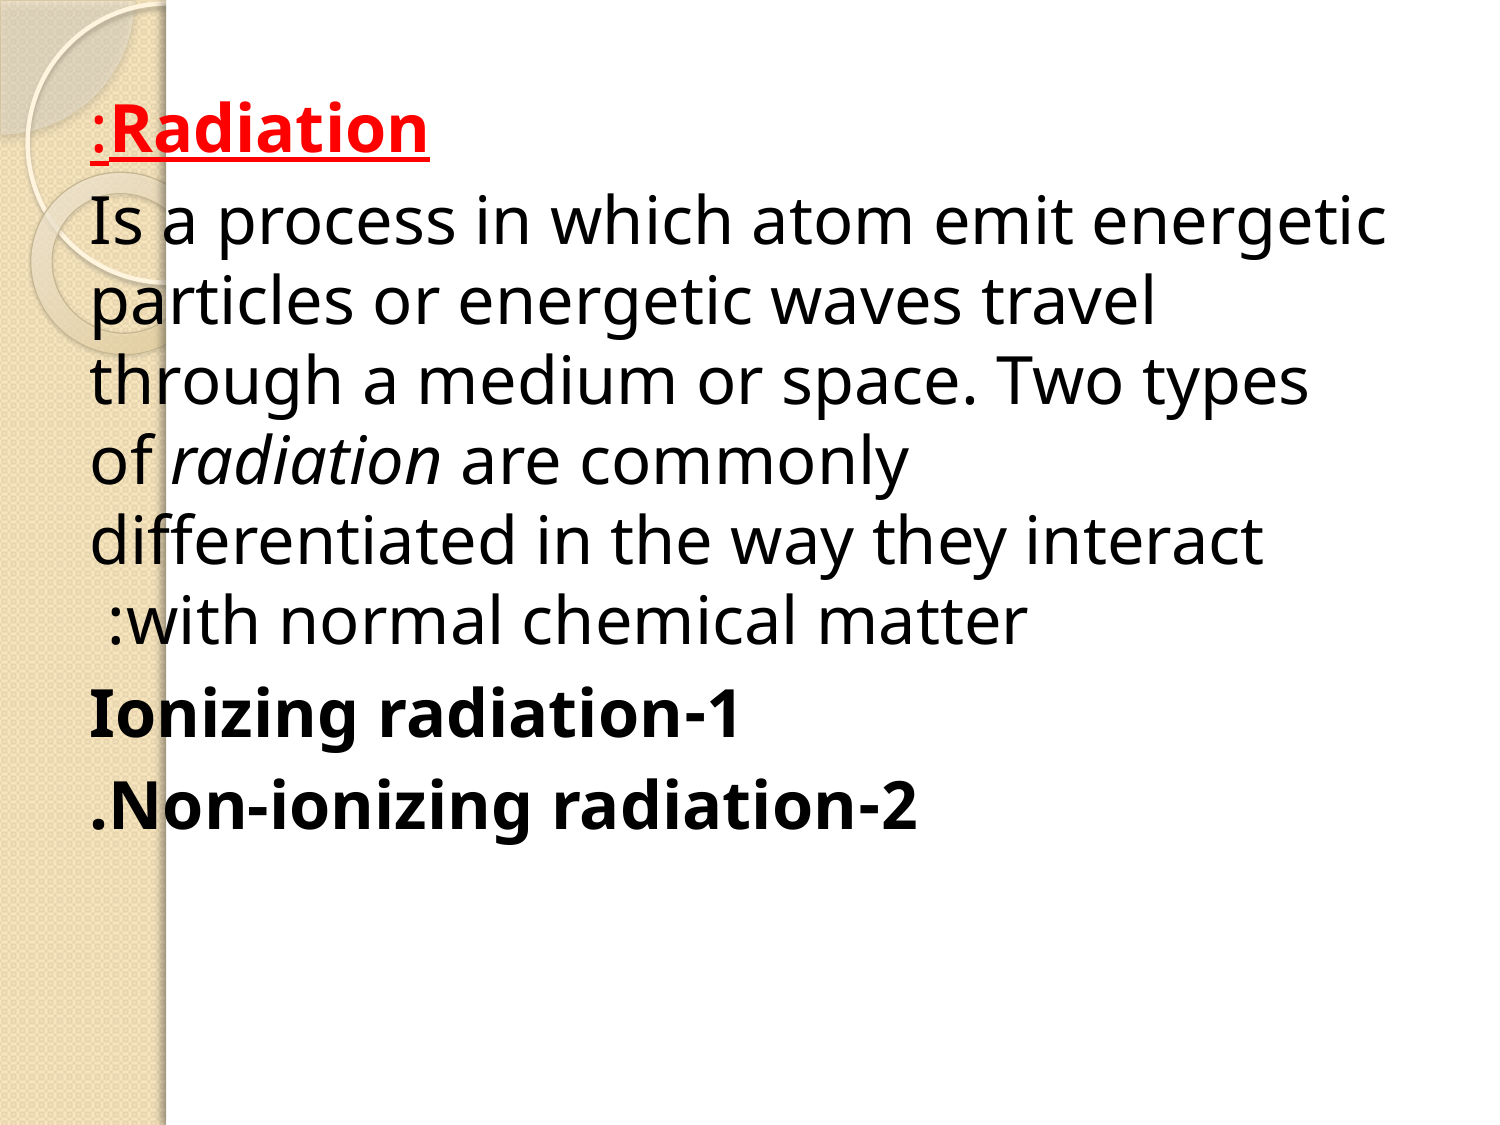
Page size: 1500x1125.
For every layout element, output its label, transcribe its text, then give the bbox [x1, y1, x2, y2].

list Radiation: Is a process in which atom emit energetic particles or energetic waves travel through a medium or space. Two types of radiation are commonly differentiated in the way they interact with normal chemical matter: 1-Ionizing radiation 2-Non-ionizing radiation. [75, 78, 1425, 1005]
